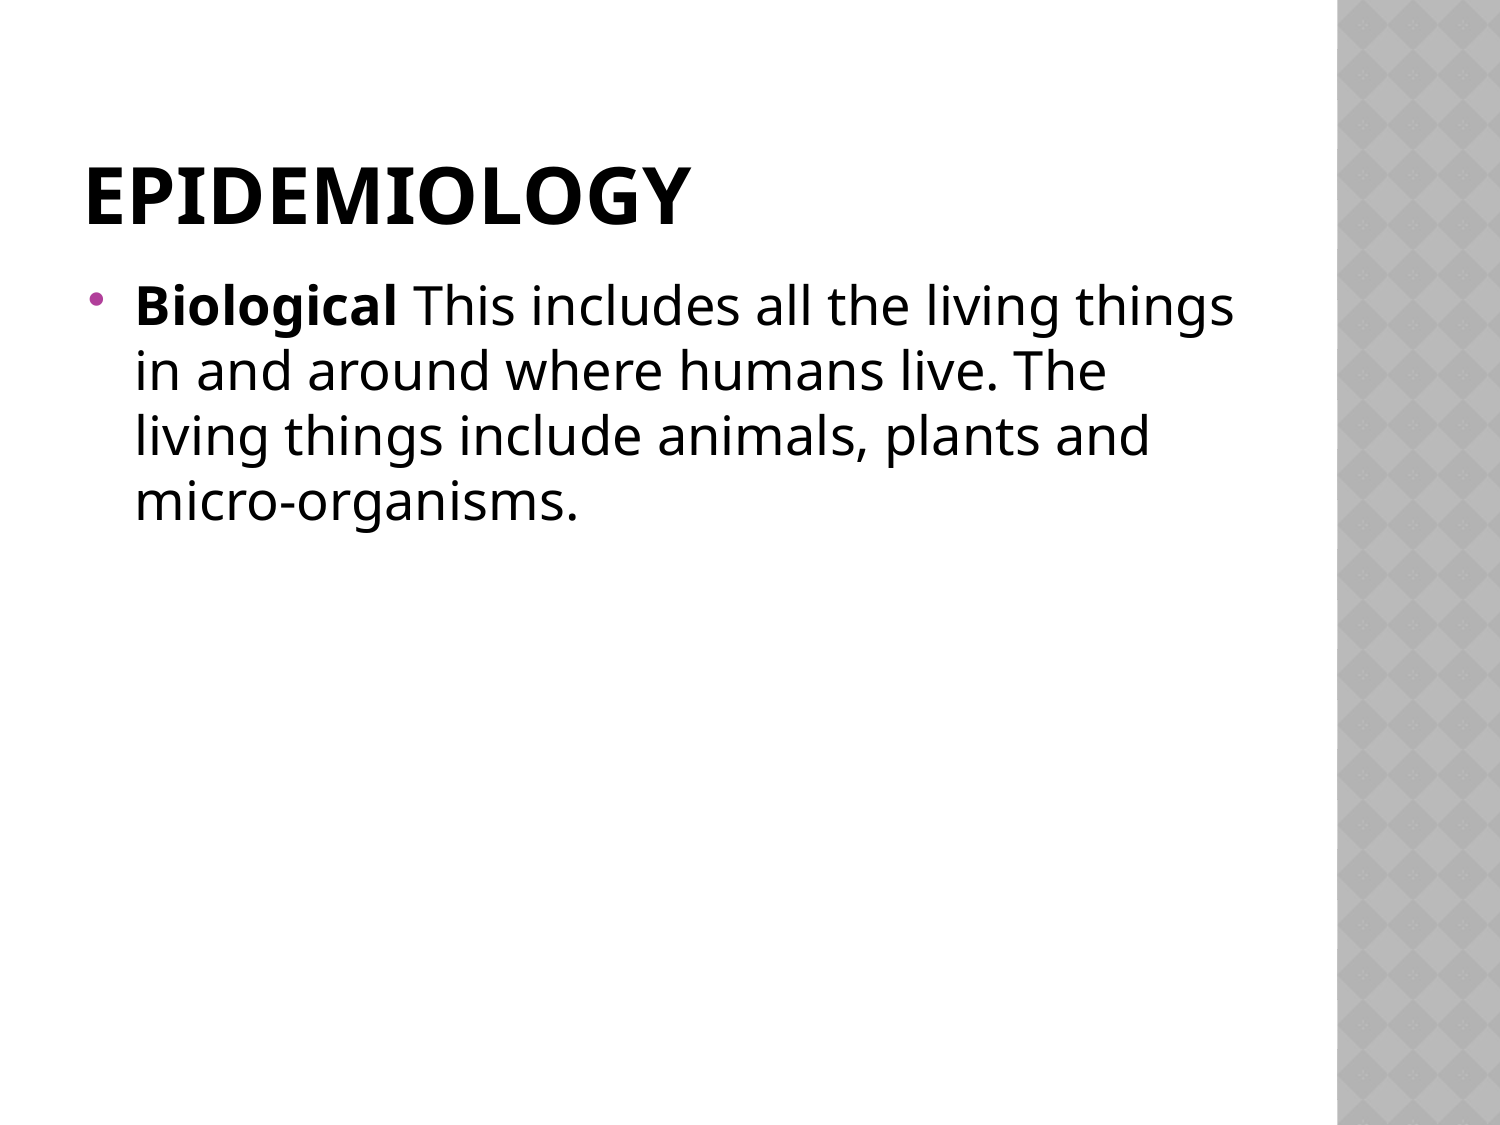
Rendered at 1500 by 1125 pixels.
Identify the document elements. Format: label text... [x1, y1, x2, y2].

title EPIDEMIOLOGY [75, 52, 1263, 240]
list Biological This includes all the living things in and around where humans live. The living things include animals, plants and micro-organisms. [75, 264, 1263, 1059]
